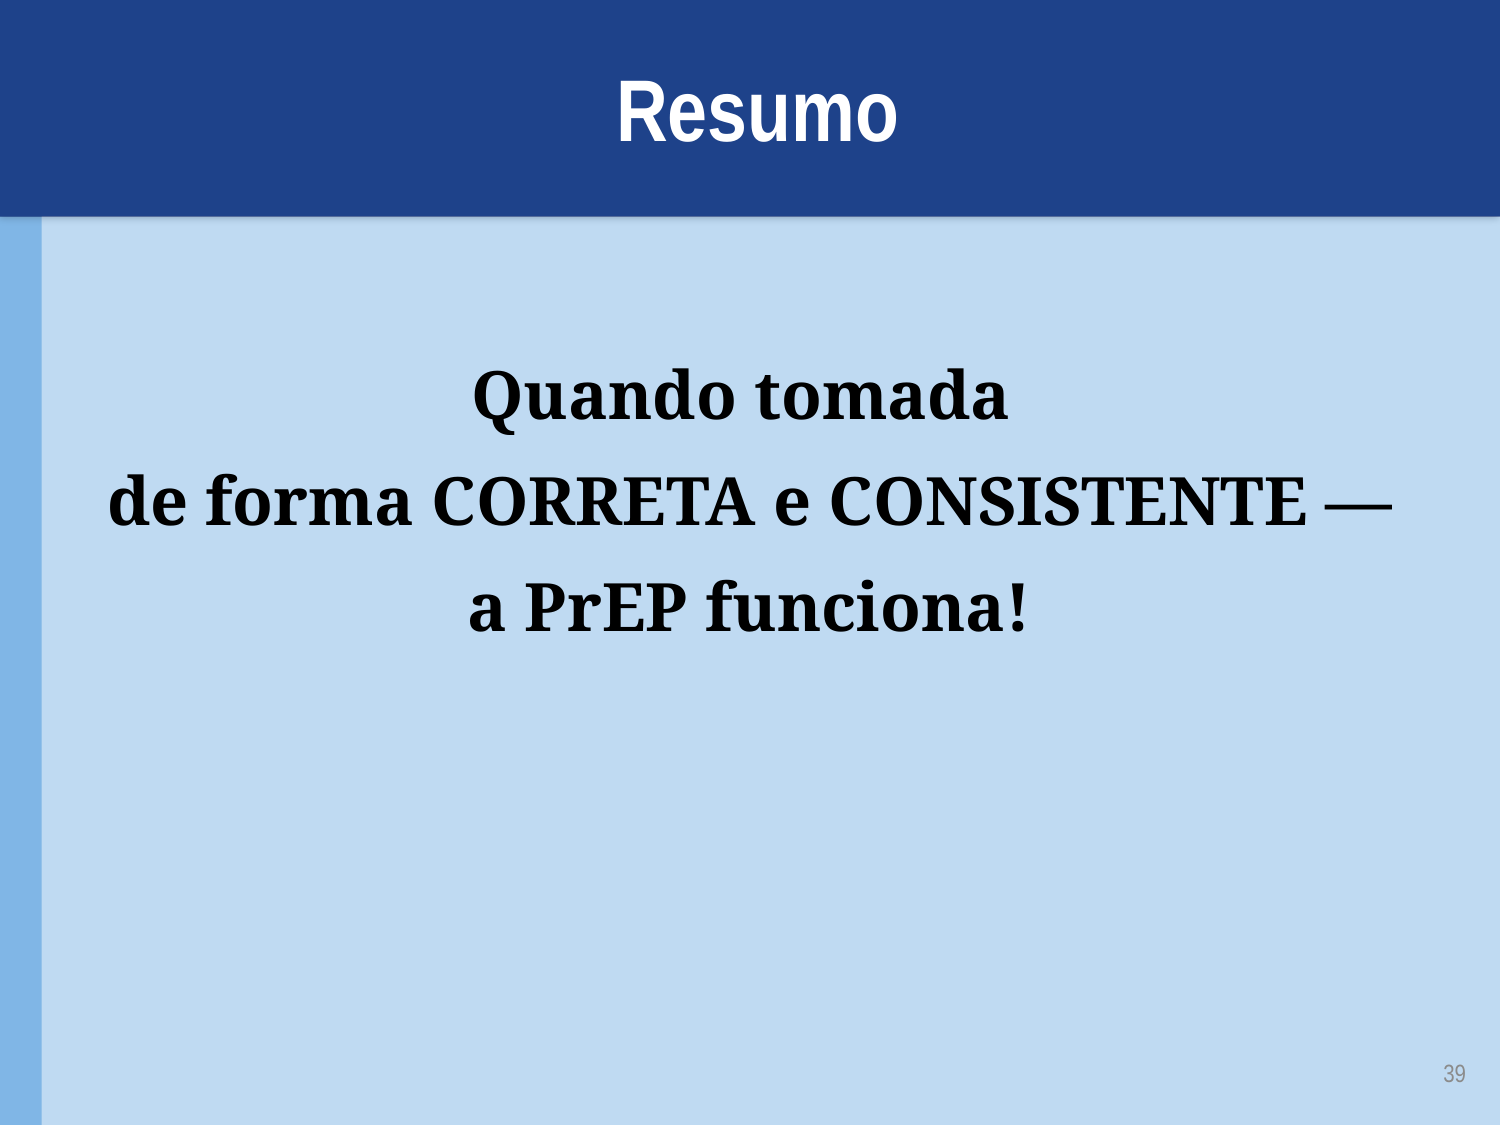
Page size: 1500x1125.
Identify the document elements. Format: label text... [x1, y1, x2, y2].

list Quando tomada de forma CORRETA e CONSISTENTE — a PrEP funciona! [75, 345, 1425, 953]
text_box 39 [1131, 1042, 1482, 1103]
title Resumo [75, 35, 1440, 177]
text_box [0, 215, 1500, 1125]
